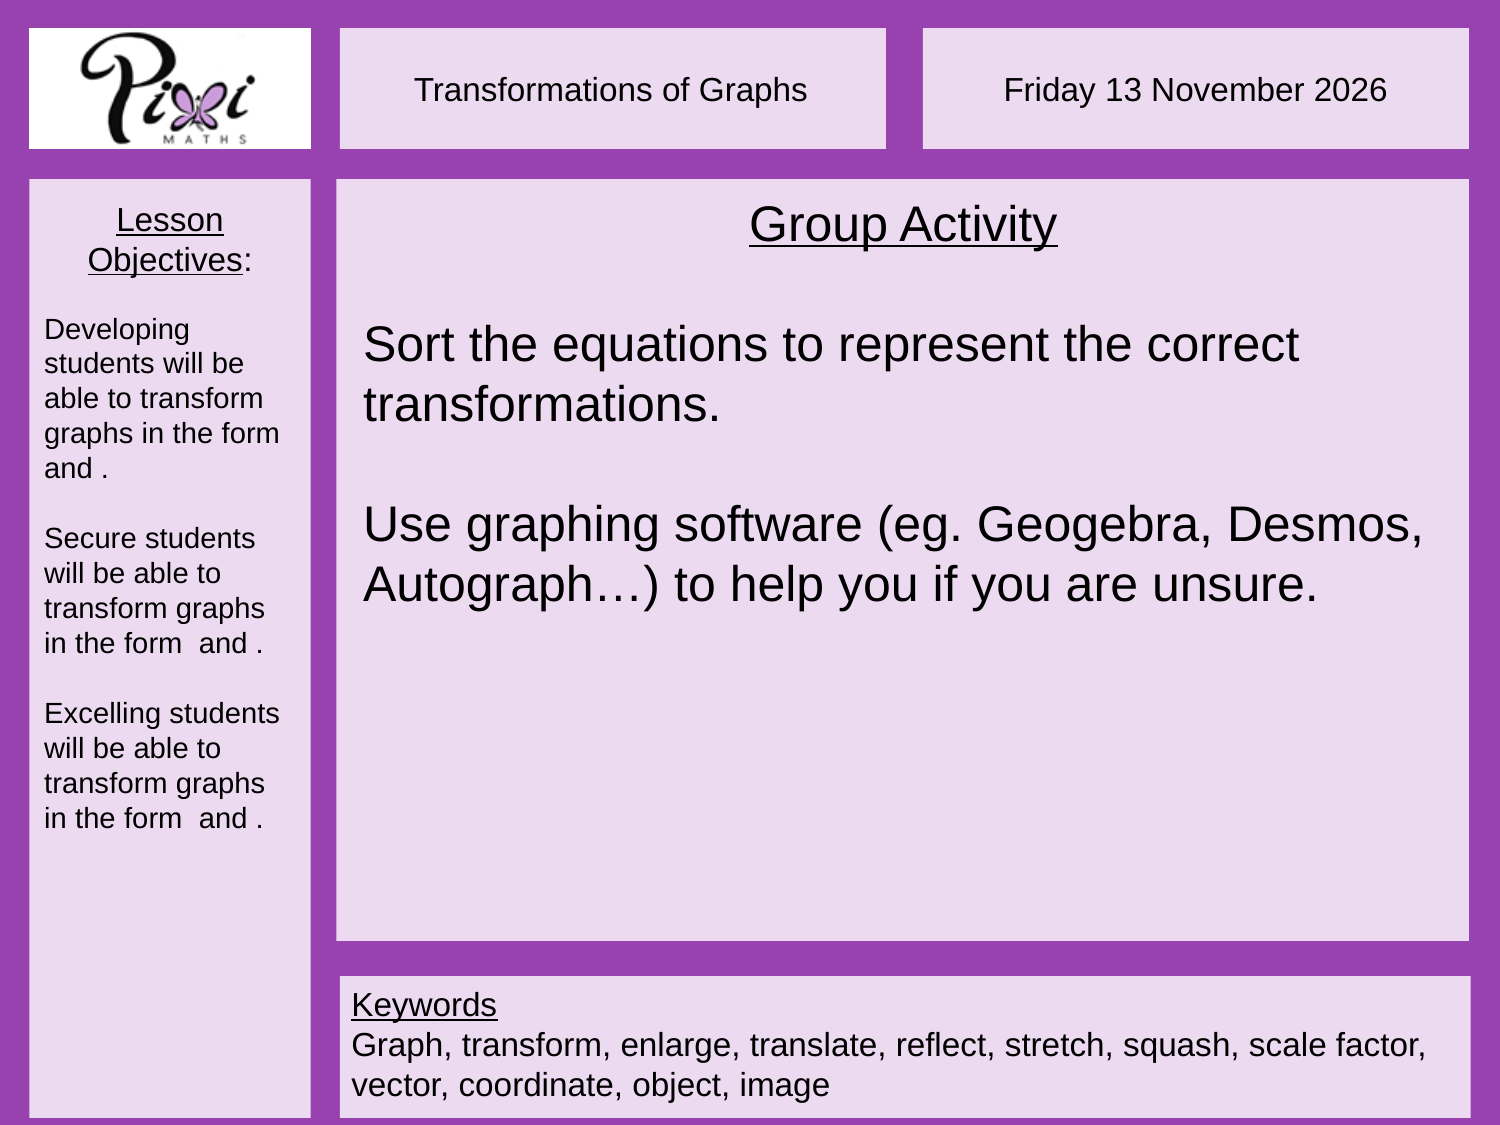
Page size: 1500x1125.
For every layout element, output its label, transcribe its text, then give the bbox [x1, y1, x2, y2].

picture [0, 0, 1500, 1125]
text_box Group Activity Sort the equations to represent the correct transformations. Use graphing software (eg. Geogebra, Desmos, Autograph…) to help you if you are unsure. [348, 184, 1459, 620]
